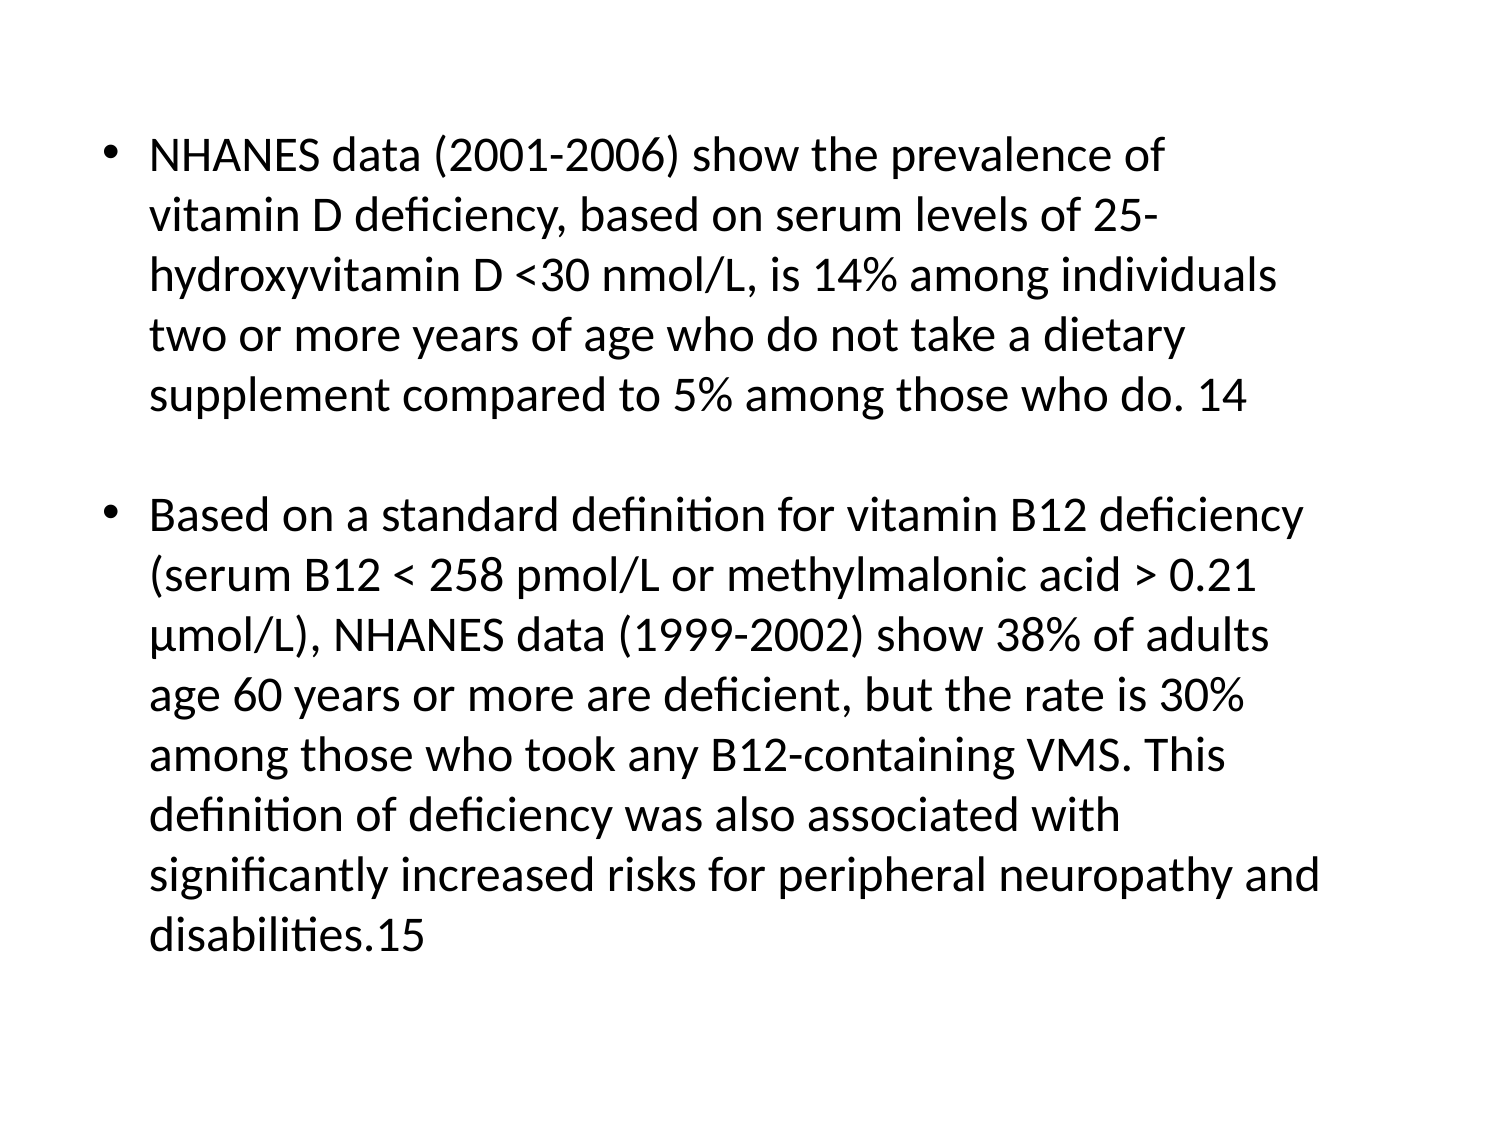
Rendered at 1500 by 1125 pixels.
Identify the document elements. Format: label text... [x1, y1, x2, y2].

text_box NHANES data (2001-2006) show the prevalence of vitamin D deficiency, based on serum levels of 25-hydroxyvitamin D <30 nmol/L, is 14% among individuals two or more years of age who do not take a dietary supplement compared to 5% among those who do. 14 Based on a standard definition for vitamin B12 deficiency (serum B12 < 258 pmol/L or methylmalonic acid > 0.21 μmol/L), NHANES data (1999-2002) show 38% of adults age 60 years or more are deficient, but the rate is 30% among those who took any B12-containing VMS. This definition of deficiency was also associated with significantly increased risks for peripheral neuropathy and disabilities.15 [87, 113, 1338, 1089]
